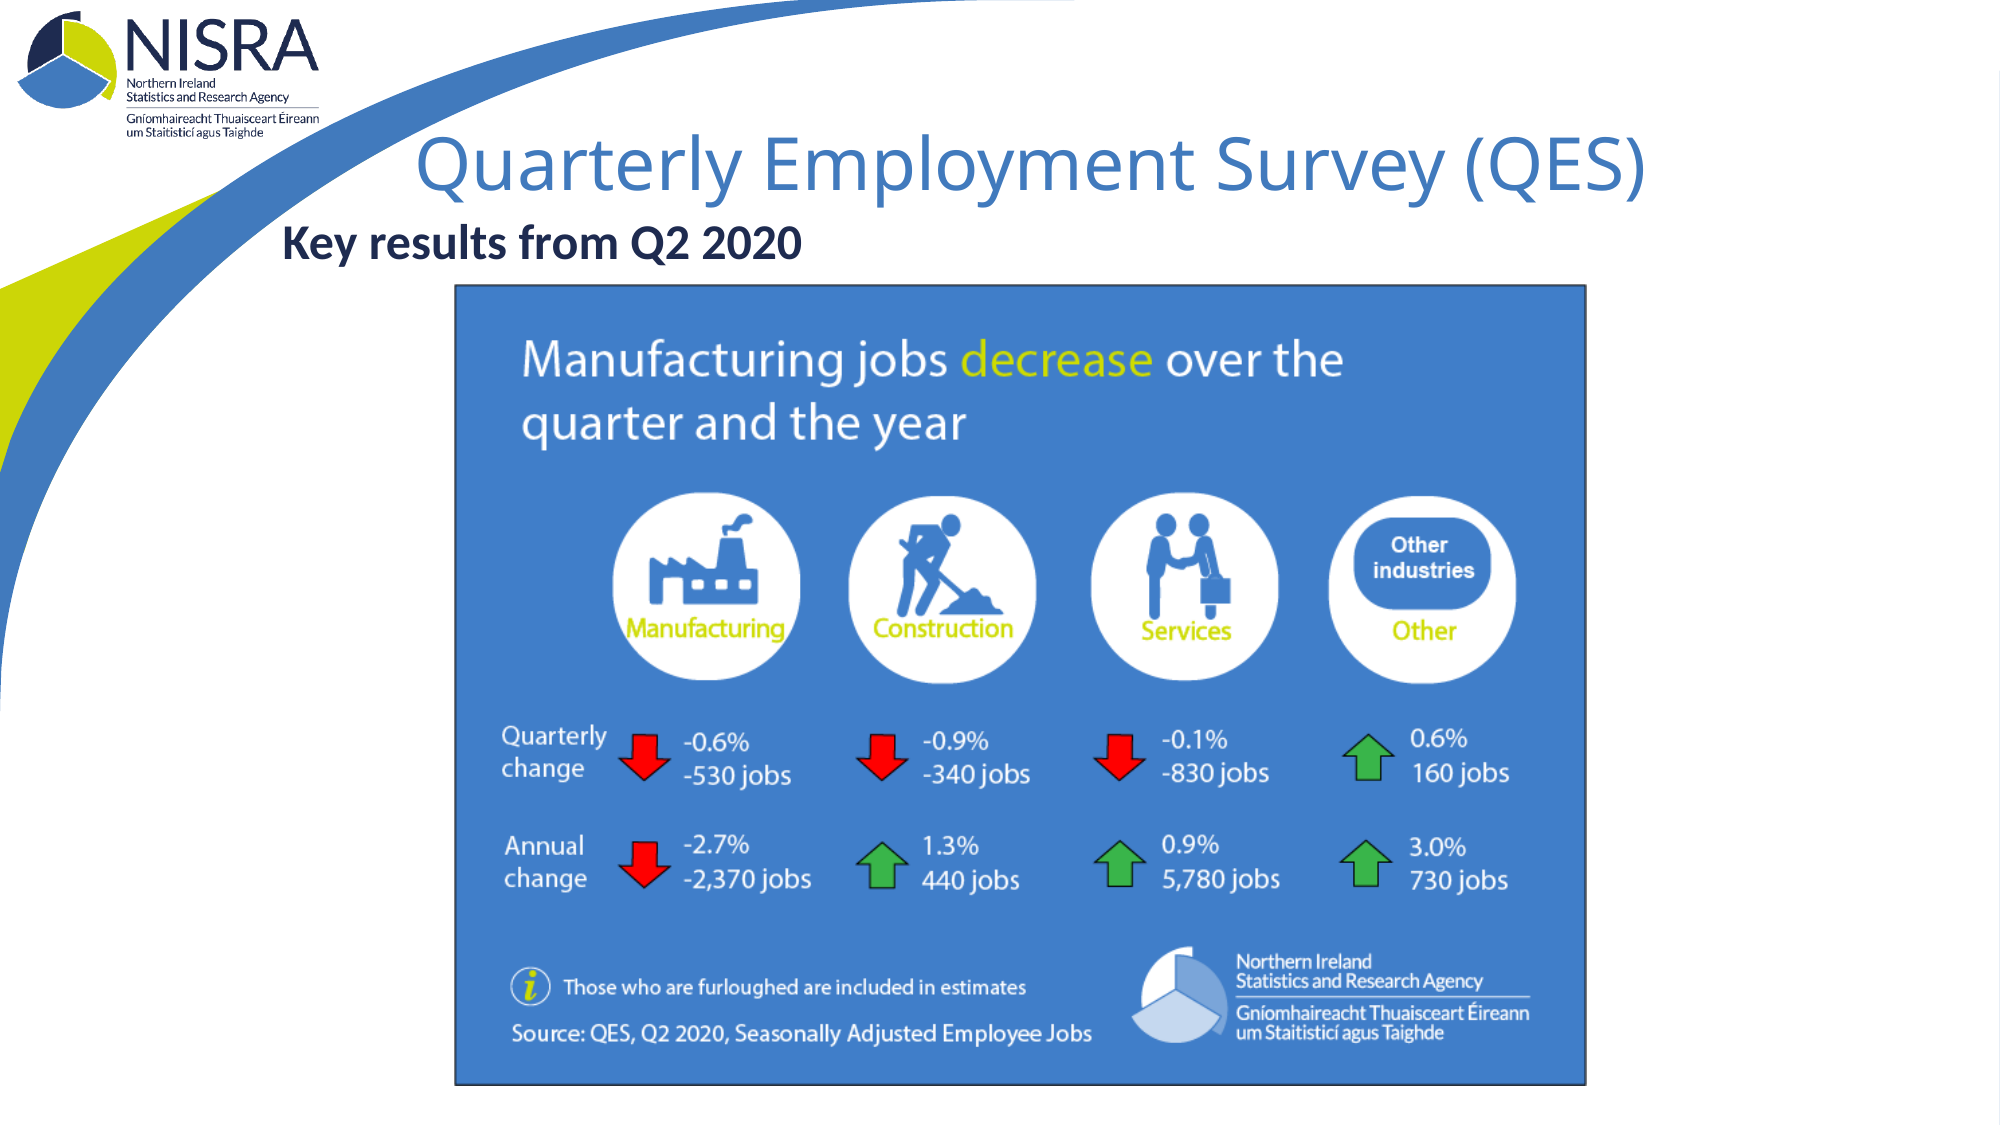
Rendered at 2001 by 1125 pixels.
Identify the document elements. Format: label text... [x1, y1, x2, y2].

picture [454, 284, 1587, 1086]
title Quarterly Employment Survey (QES) [399, 75, 1793, 216]
picture [17, 11, 319, 139]
text_box Key results from Q2 2020 [267, 216, 1856, 1125]
